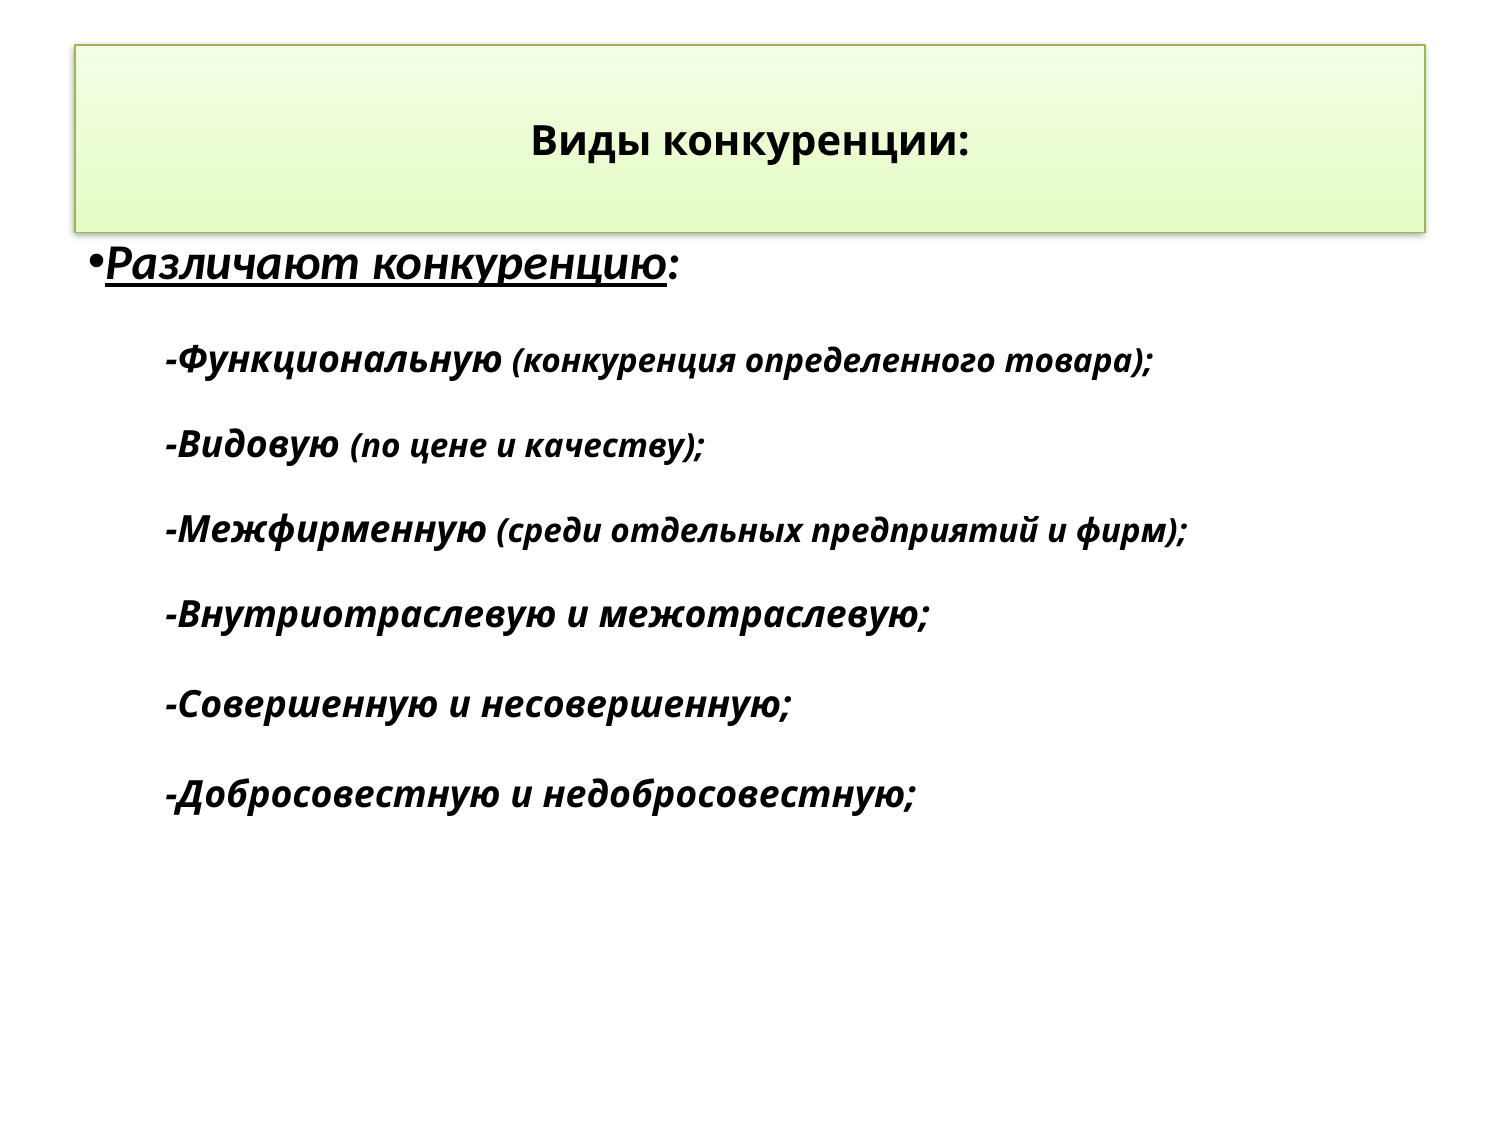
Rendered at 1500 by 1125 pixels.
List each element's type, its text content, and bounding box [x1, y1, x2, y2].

text_box -Функциональную (конкуренция определенного товара); -Видовую (по цене и качеству); -Межфирменную (среди отдельных предприятий и фирм); -Внутриотраслевую и межотраслевую; -Совершенную и несовершенную; -Добросовестную и недобросовестную; [150, 328, 1203, 913]
text_box Различают конкуренцию: [73, 222, 696, 298]
title Виды конкуренции: [74, 44, 1426, 233]
